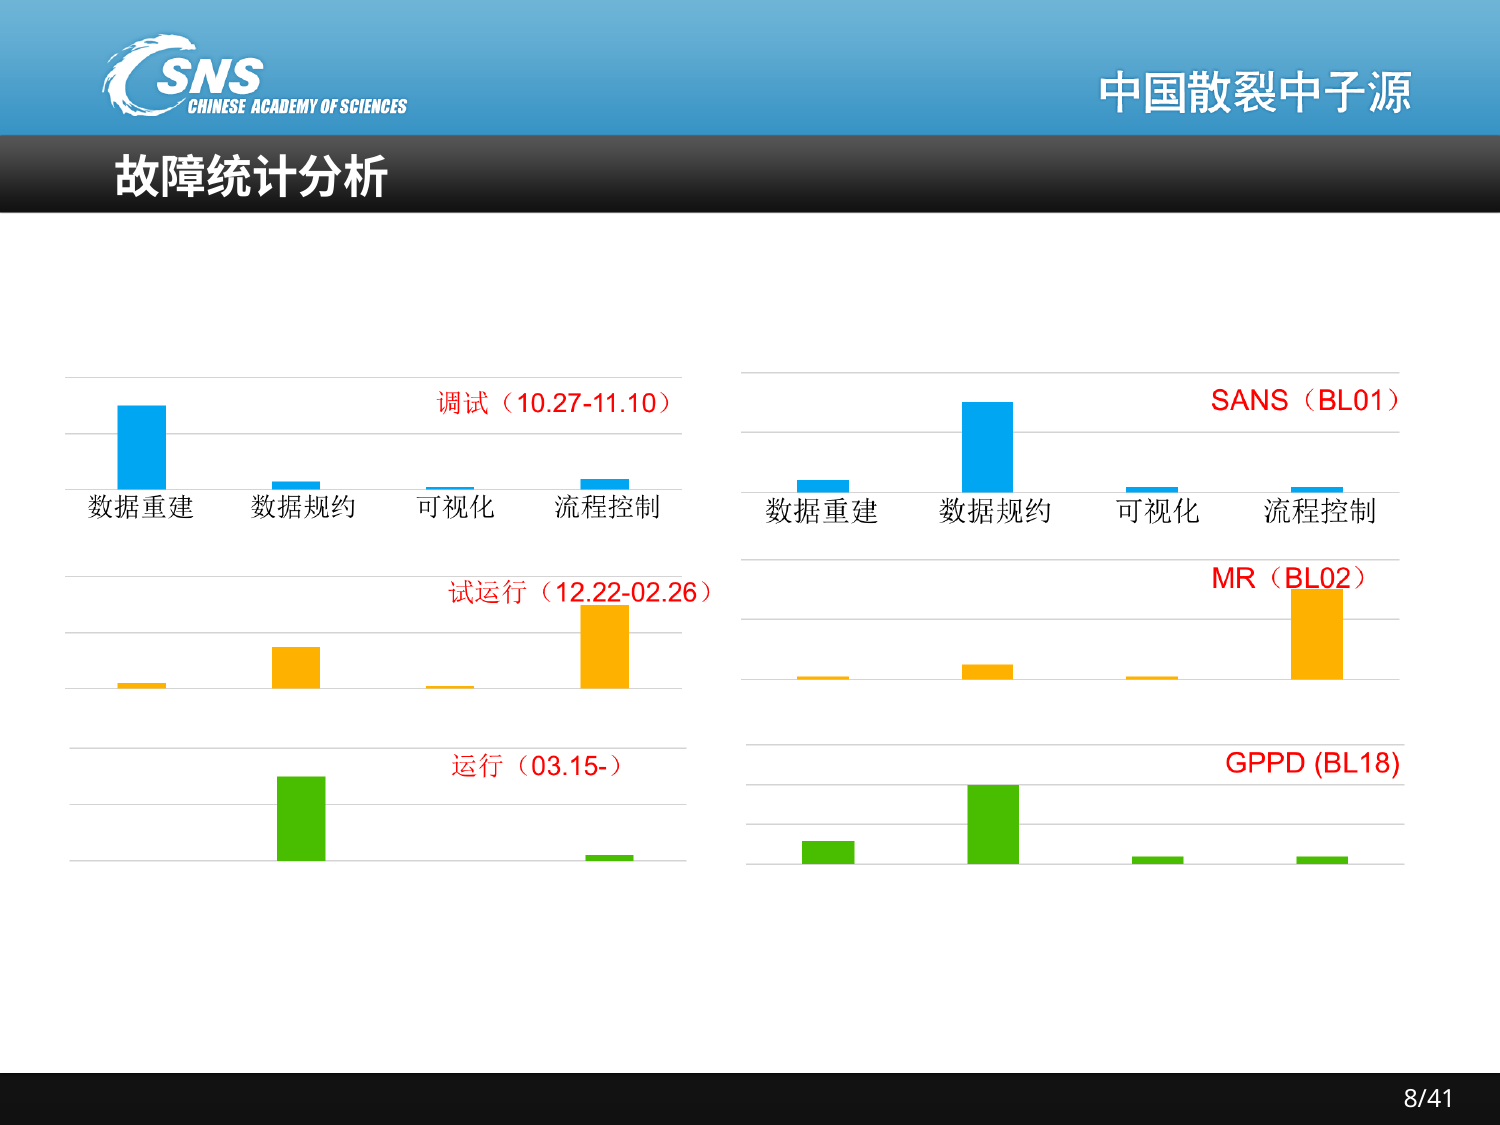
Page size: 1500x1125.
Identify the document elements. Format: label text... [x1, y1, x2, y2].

picture [0, 0, 1500, 1125]
slide_number 8/41 [1340, 1074, 1471, 1118]
title 故障统计分析 [99, 137, 1125, 213]
